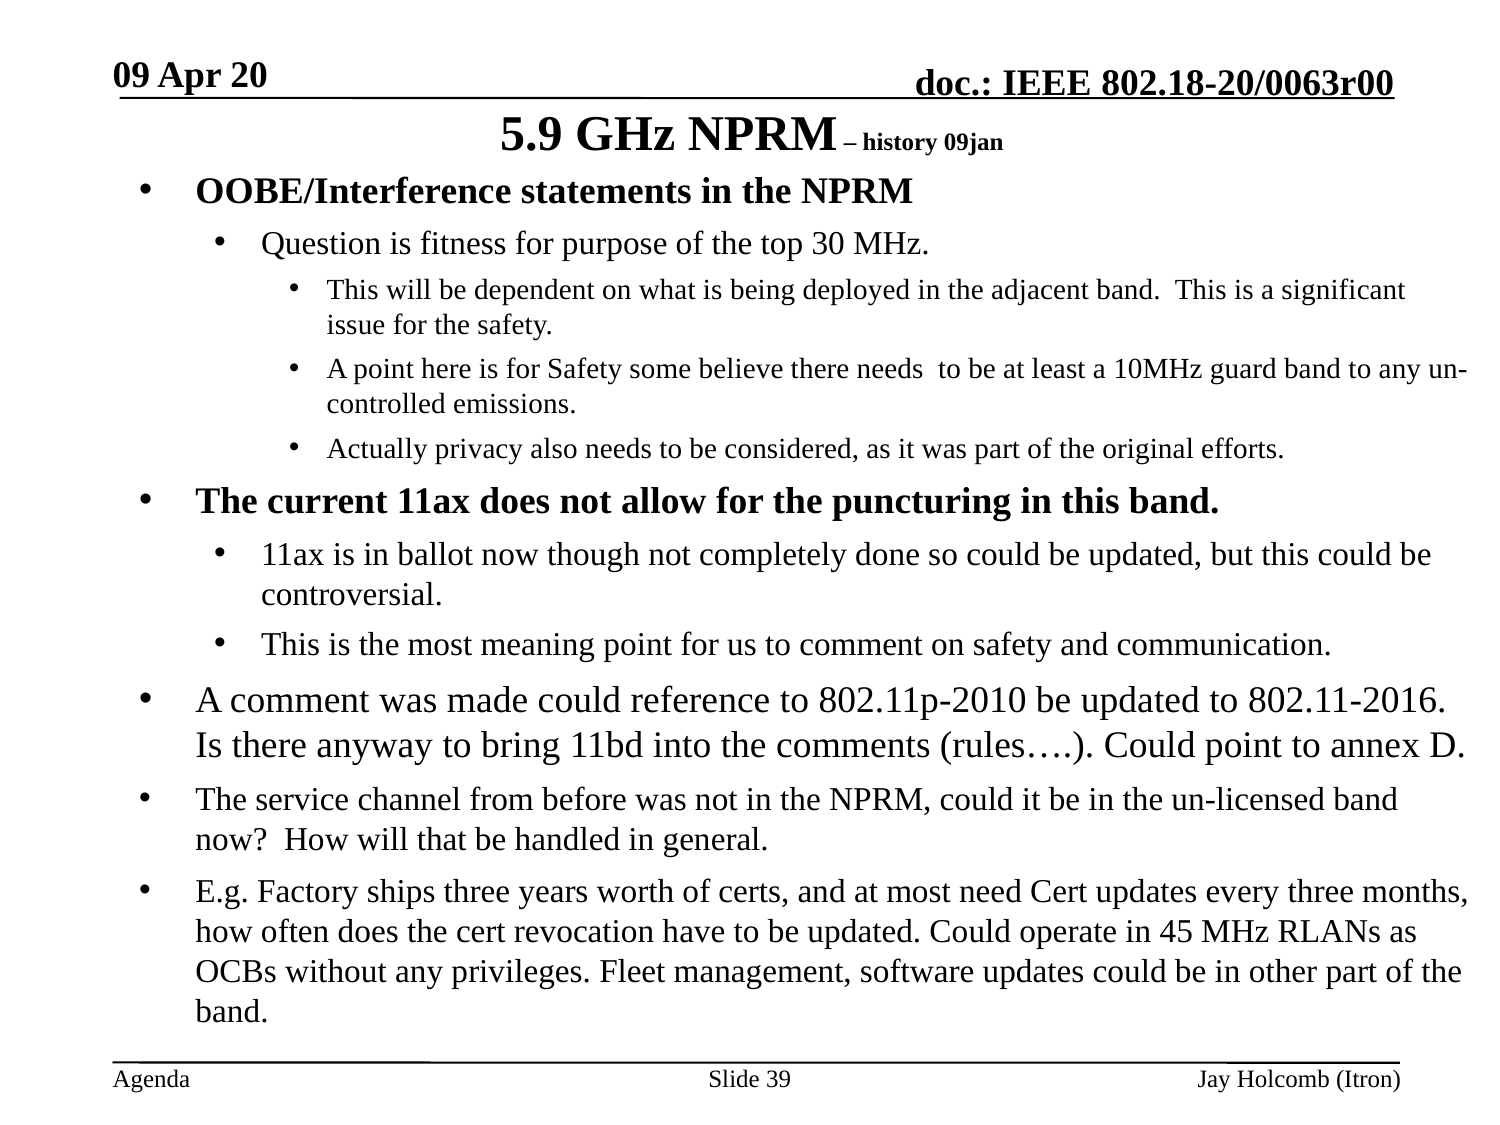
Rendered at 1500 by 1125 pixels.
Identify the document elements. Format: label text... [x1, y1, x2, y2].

footer Jay Holcomb (Itron) [878, 1061, 1402, 1093]
slide_number Slide 39 [699, 1061, 800, 1123]
title 5.9 GHz NPRM – history 09jan [114, 103, 1390, 157]
list OOBE/Interference statements in the NPRM Question is fitness for purpose of the top 30 MHz. This will be dependent on what is being deployed in the adjacent band. This is a significant issue for the safety. A point here is for Safety some believe there needs to be at least a 10MHz guard band to any un-controlled emissions. Actually privacy also needs to be considered, as it was part of the original efforts. The current 11ax does not allow for the puncturing in this band. 11ax is in ballot now though not completely done so could be updated, but this could be controversial. This is the most meaning point for us to comment on safety and communication. A comment was made could reference to 802.11p-2010 be updated to 802.11-2016. Is there anyway to bring 11bd into the comments (rules….). Could point to annex D. The service channel from before was not in the NPRM, could it be in the un-licensed band now? How will that be handled in general. E.g. Factory ships three years worth of certs, and at most need Cert updates every three months, how often does the cert revocation have to be updated. Could operate in 45 MHz RLANs as OCBs without any privileges. Fleet management, software updates could be in other part of the band. [114, 157, 1488, 1063]
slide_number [112, 49, 488, 95]
